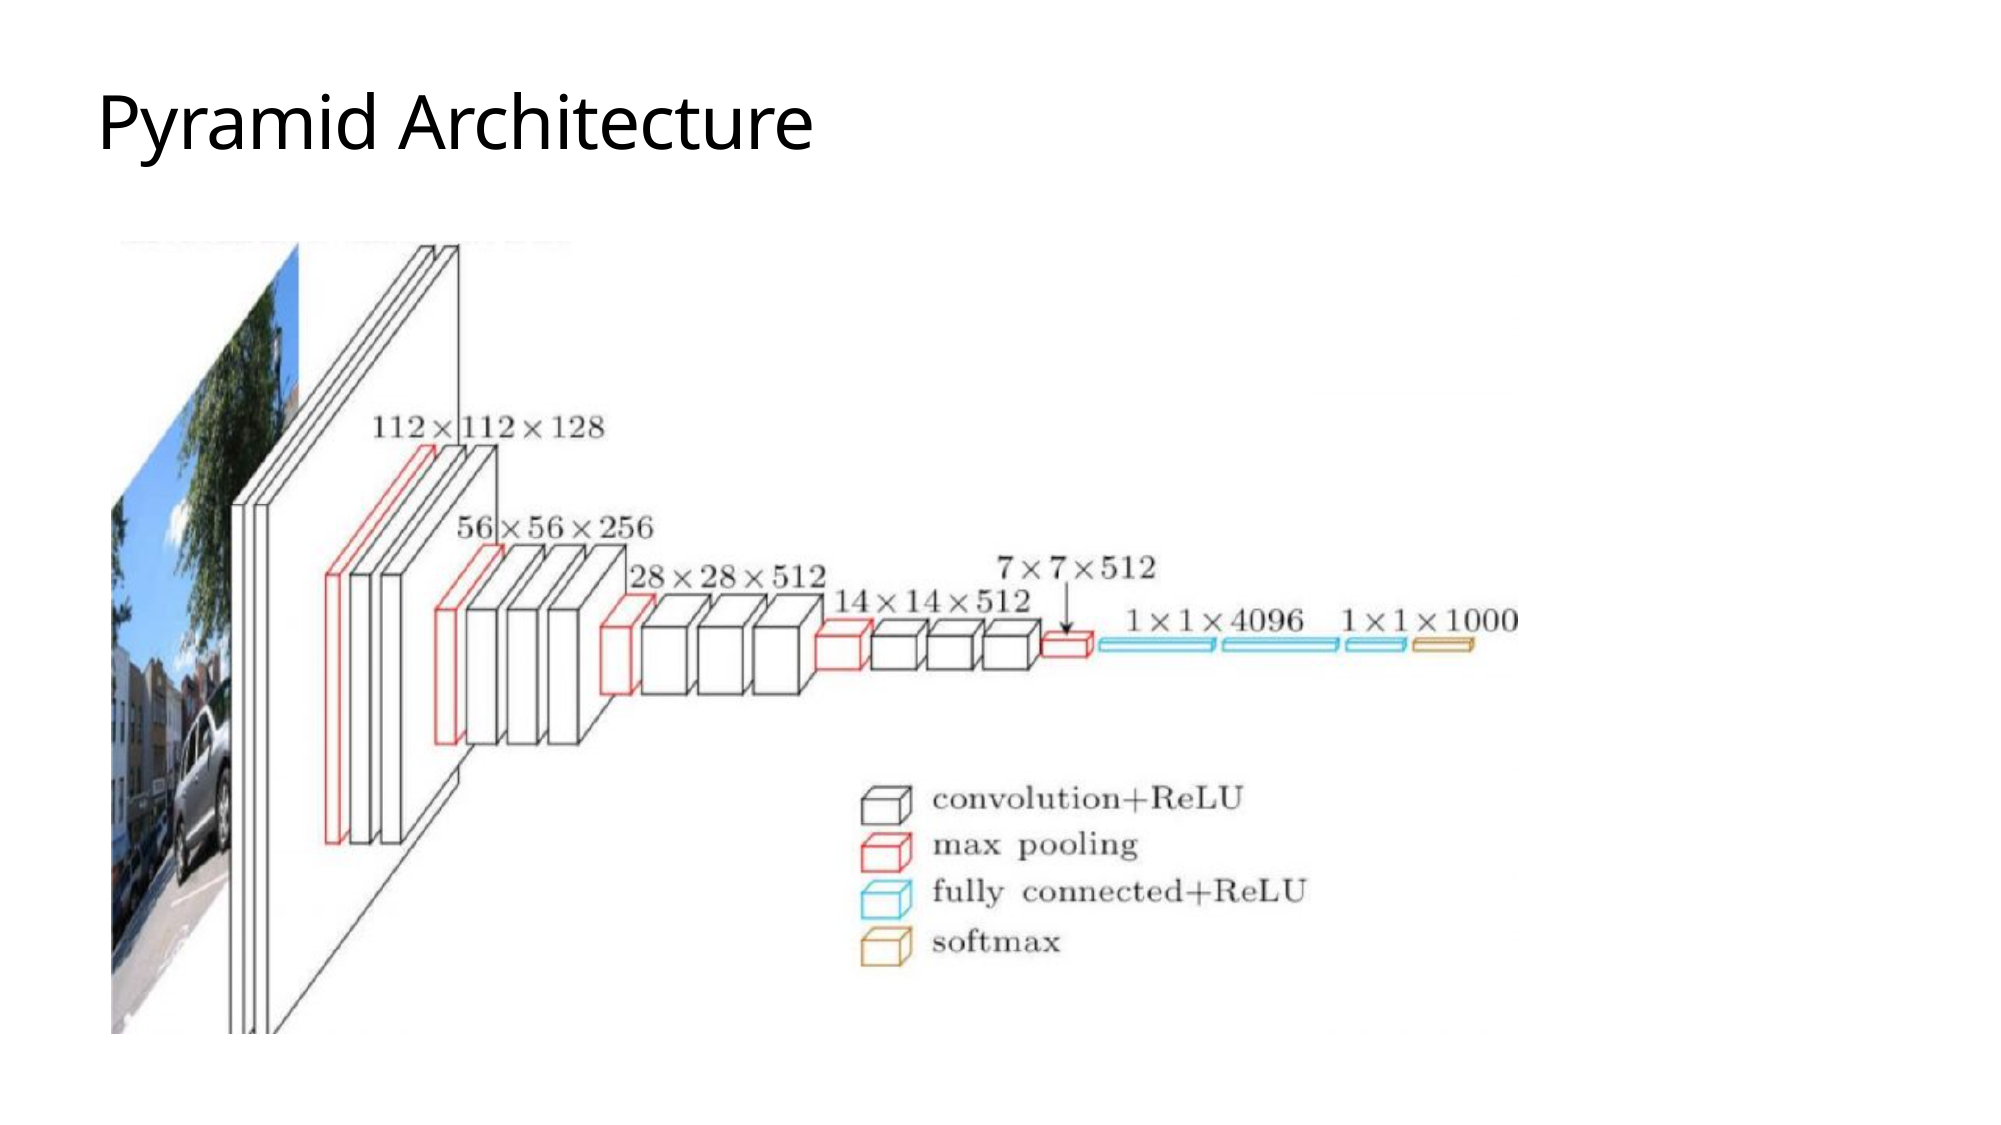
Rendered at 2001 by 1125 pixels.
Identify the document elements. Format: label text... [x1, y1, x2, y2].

title Pyramid Architecture [96, 75, 1904, 166]
picture [90, 227, 1554, 1051]
